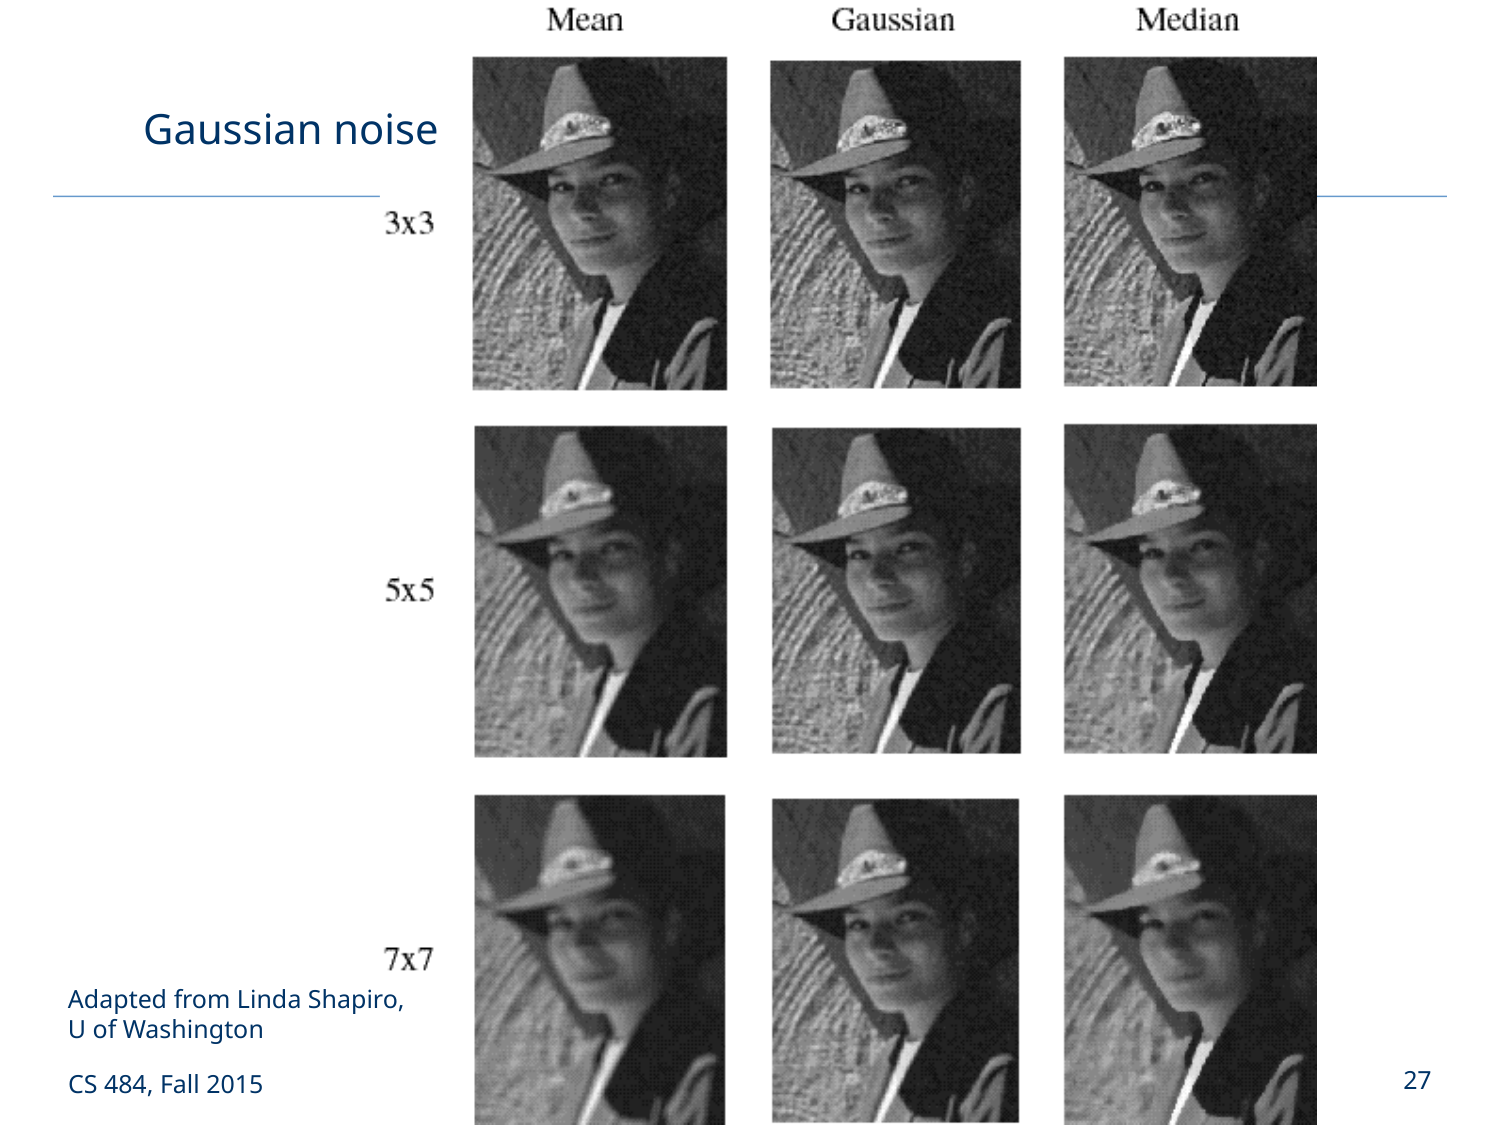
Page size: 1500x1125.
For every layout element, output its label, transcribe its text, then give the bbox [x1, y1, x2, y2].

slide_number 27 [1322, 1052, 1448, 1107]
text_box Gaussian noise [128, 95, 374, 161]
text_box Adapted from Linda Shapiro, U of Washington [53, 976, 374, 1051]
picture [379, 0, 1318, 1125]
slide_number CS 484, Fall 2015 [52, 1052, 366, 1107]
